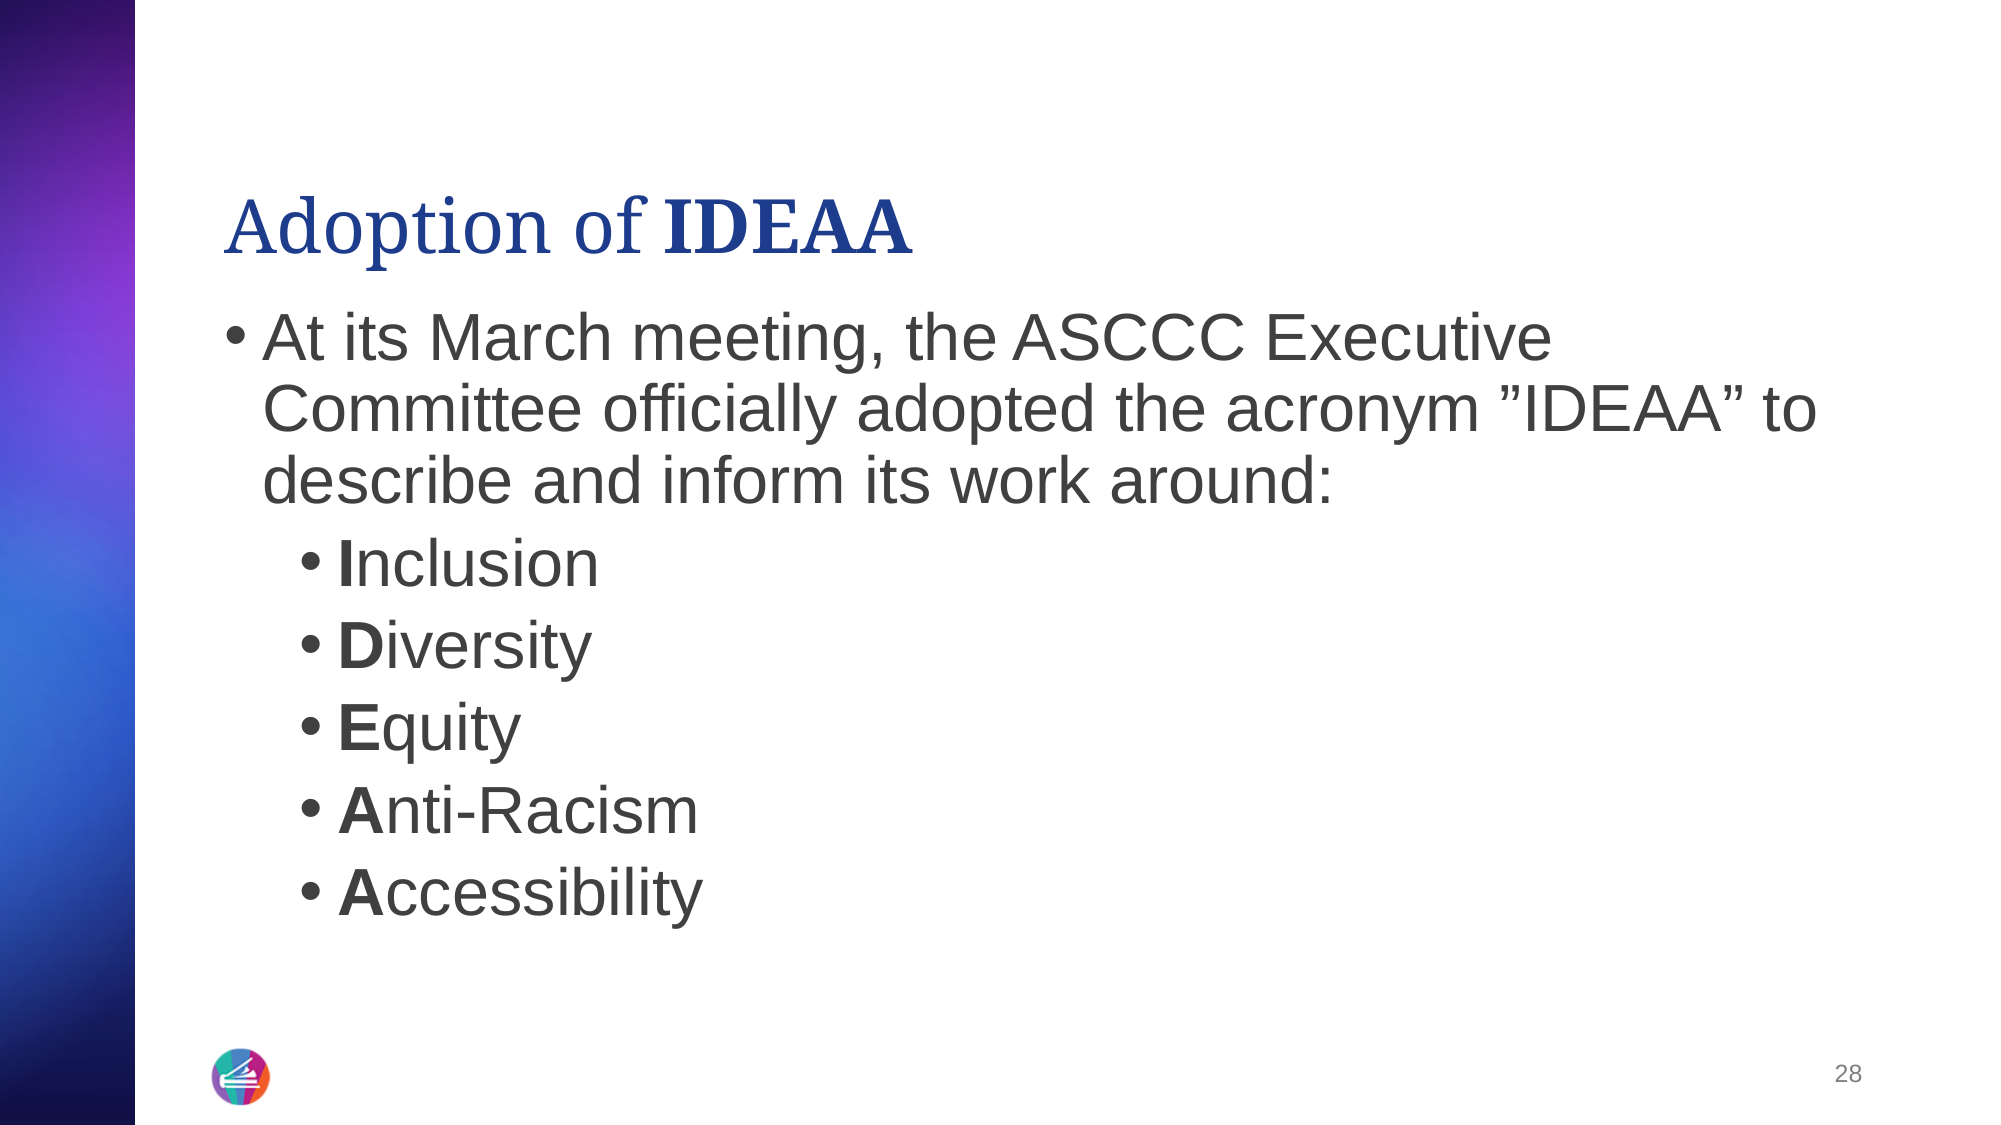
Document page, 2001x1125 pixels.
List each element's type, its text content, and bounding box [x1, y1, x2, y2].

picture [0, 0, 135, 1125]
title Adoption of IDEAA [209, 59, 1858, 278]
slide_number 28 [1712, 1042, 1863, 1103]
picture [209, 1046, 272, 1108]
list At its March meeting, the ASCCC Executive Committee officially adopted the acronym ”IDEAA” to describe and inform its work around: Inclusion Diversity Equity Anti-Racism Accessibility [209, 294, 1860, 1020]
